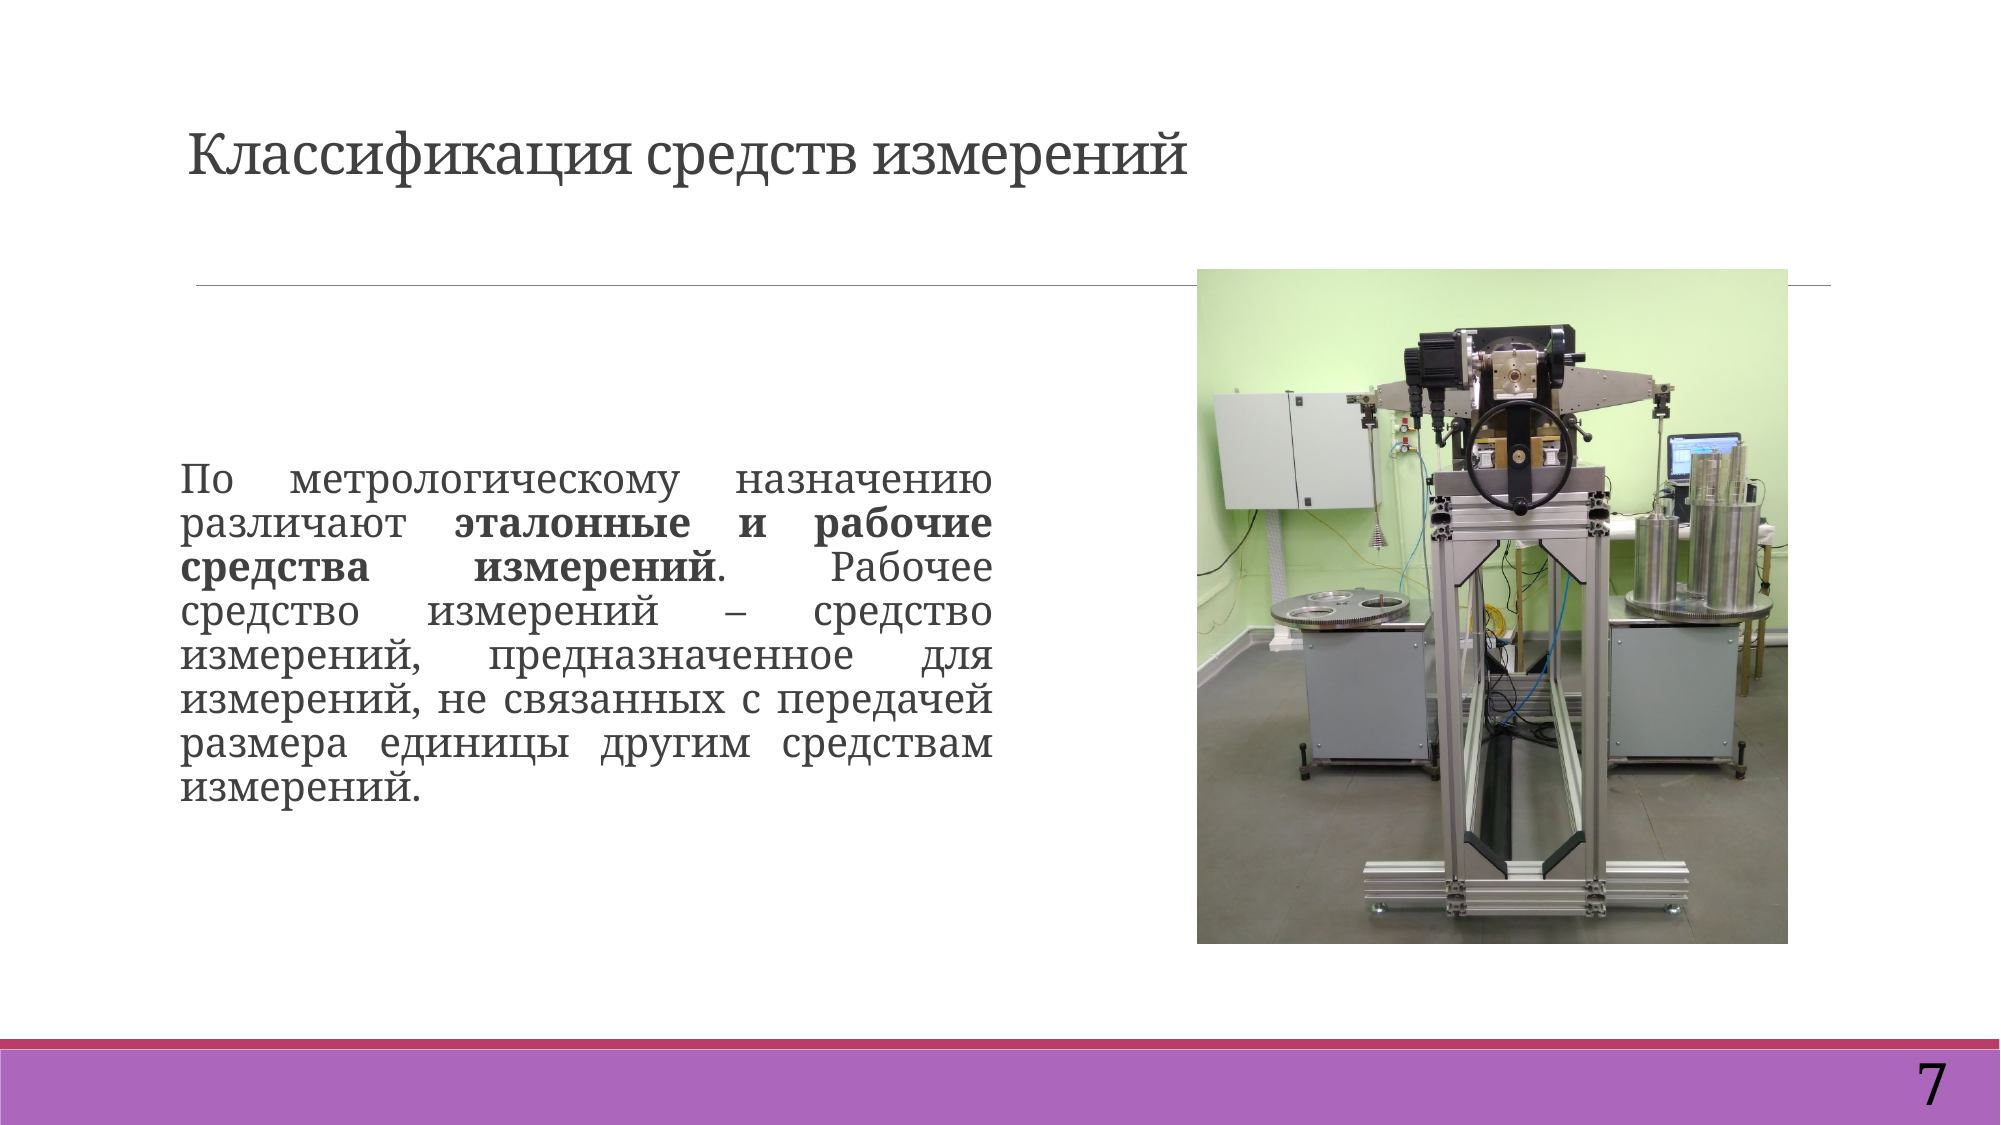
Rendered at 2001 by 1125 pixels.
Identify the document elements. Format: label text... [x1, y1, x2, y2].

text_box По метрологическому назначению различают эталонные и рабочие средства измерений. Рабочее средство измерений – средство измерений, предназначенное для измерений, не связанных с передачей размера единицы другим средствам измерений. [179, 450, 994, 819]
picture [1196, 269, 1789, 944]
text_box 7 [1901, 1037, 1977, 1125]
title Классификация средств измерений [172, 71, 1252, 195]
